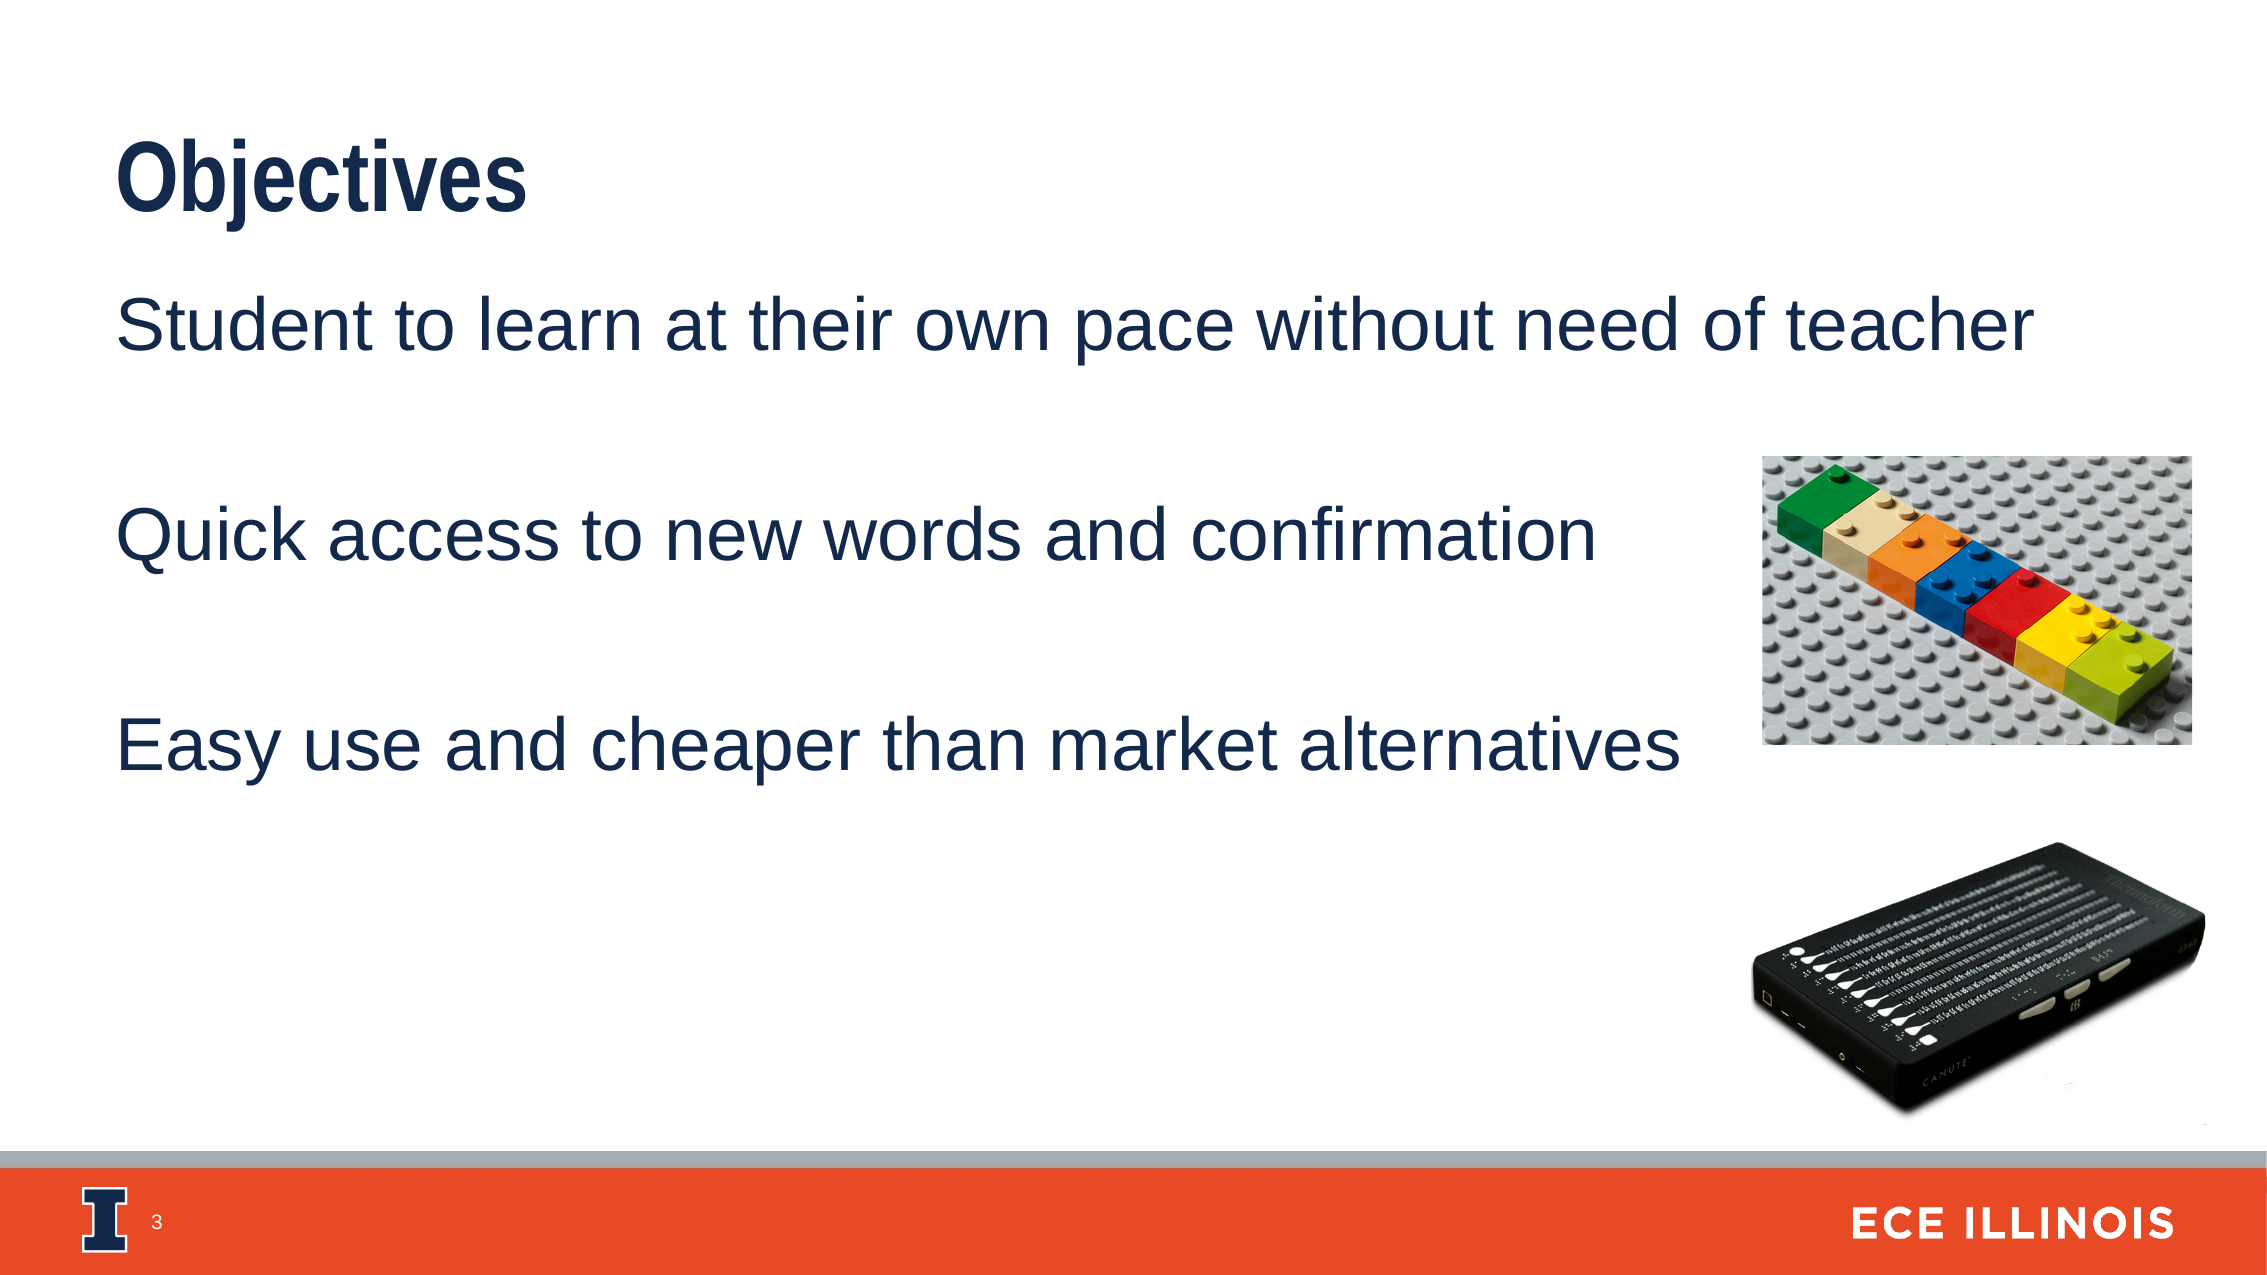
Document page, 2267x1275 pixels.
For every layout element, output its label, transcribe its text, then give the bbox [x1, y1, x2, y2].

slide_number ‹#› [136, 1187, 224, 1256]
picture [0, 1151, 2267, 1258]
list Student to learn at their own pace without need of teacher Quick access to new words and confirmation Easy use and cheaper than market alternatives [100, 267, 2184, 1102]
picture [1853, 1206, 2173, 1239]
picture [1731, 780, 2223, 1150]
picture [1761, 455, 2193, 745]
list Objectives [100, 104, 2173, 224]
